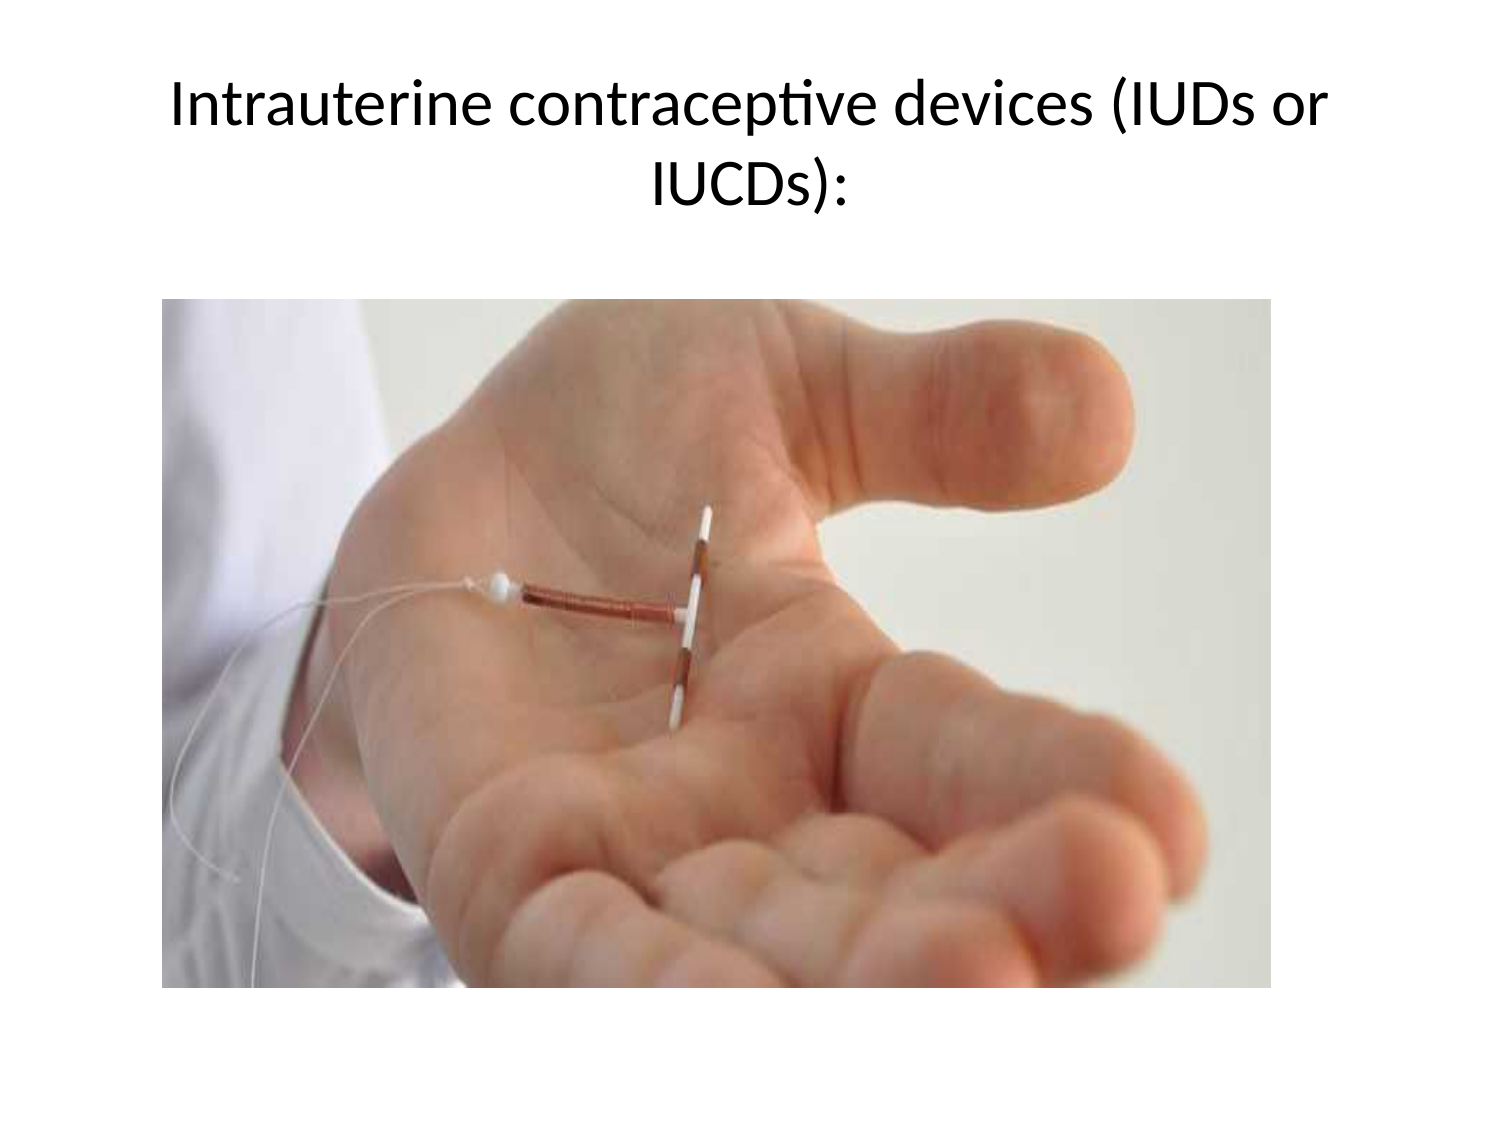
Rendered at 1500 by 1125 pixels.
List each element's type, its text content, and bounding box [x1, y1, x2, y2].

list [162, 299, 1271, 988]
title Intrauterine contraceptive devices (IUDs or IUCDs): [75, 45, 1425, 233]
